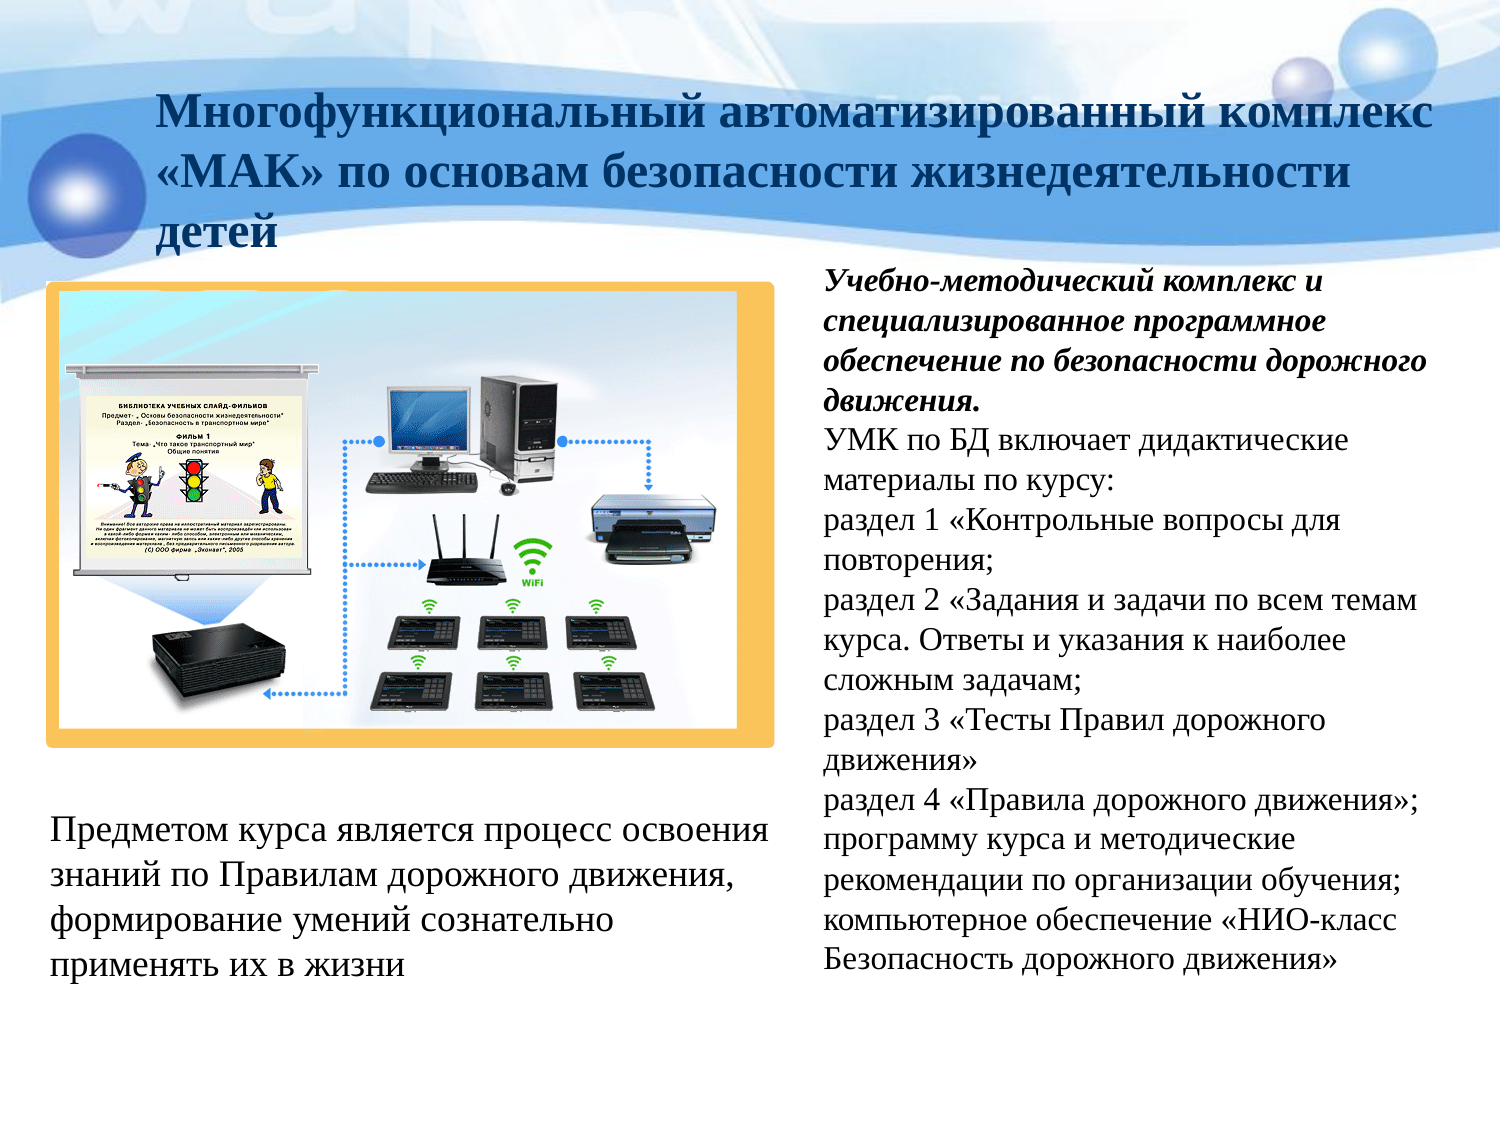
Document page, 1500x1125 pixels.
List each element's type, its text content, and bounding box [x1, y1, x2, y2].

picture [0, 0, 1500, 1125]
text_box Предметом курса является процесс освоения знаний по Правилам дорожного движения, формирование умений сознательно применять их в жизни [35, 796, 786, 992]
text_box Учебно-методический комплекс и специализированное программное обеспечение по безопасности дорожного движения. УМК по БД включает дидактические материалы по курсу: раздел 1 «Контрольные вопросы для повторения; раздел 2 «Задания и задачи по всем темам курса. Ответы и указания к наиболее сложным задачам; раздел 3 «Тесты Правил дорожного движения» раздел 4 «Правила дорожного движения»; программу курса и методические рекомендации по организации обучения; компьютерное обеспечение «НИО-класс Безопасность дорожного движения» [808, 250, 1465, 984]
text_box Многофункциональный автоматизированный комплекс «МАК» по основам безопасности жизнедеятельности детей [140, 70, 1500, 265]
